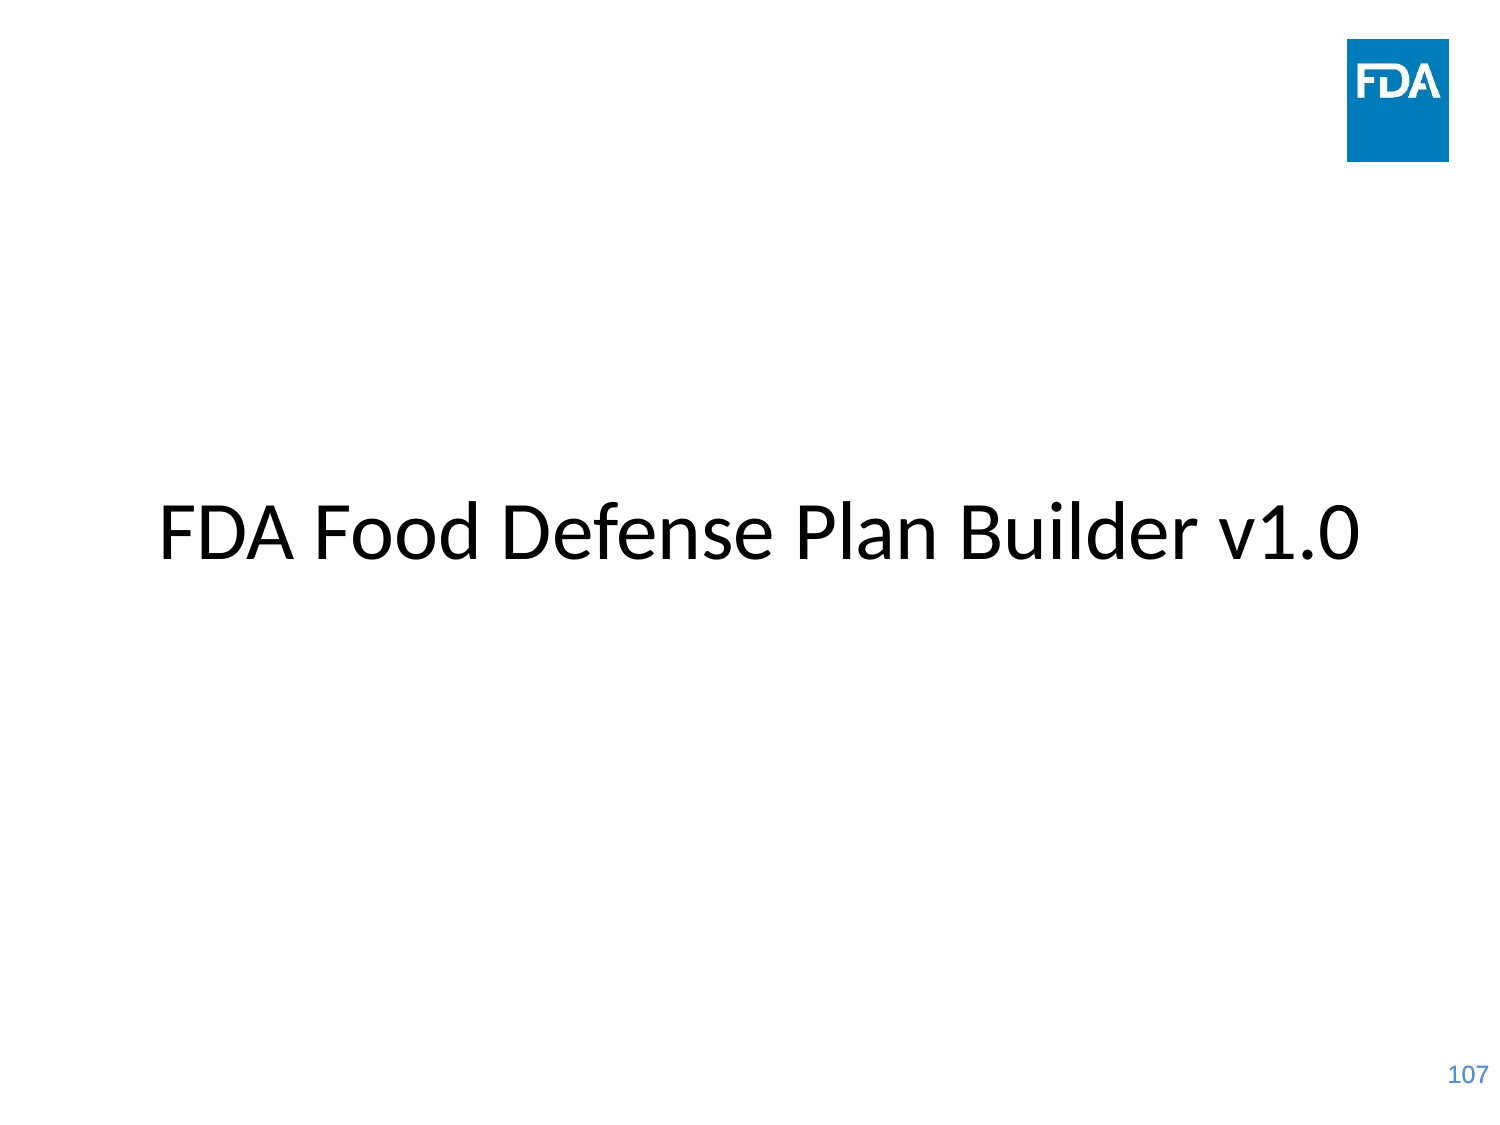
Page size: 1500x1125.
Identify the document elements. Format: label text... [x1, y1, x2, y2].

picture [1357, 63, 1410, 99]
picture [1409, 63, 1440, 98]
title FDA Food Defense Plan Builder v1.0 [62, 450, 1459, 602]
